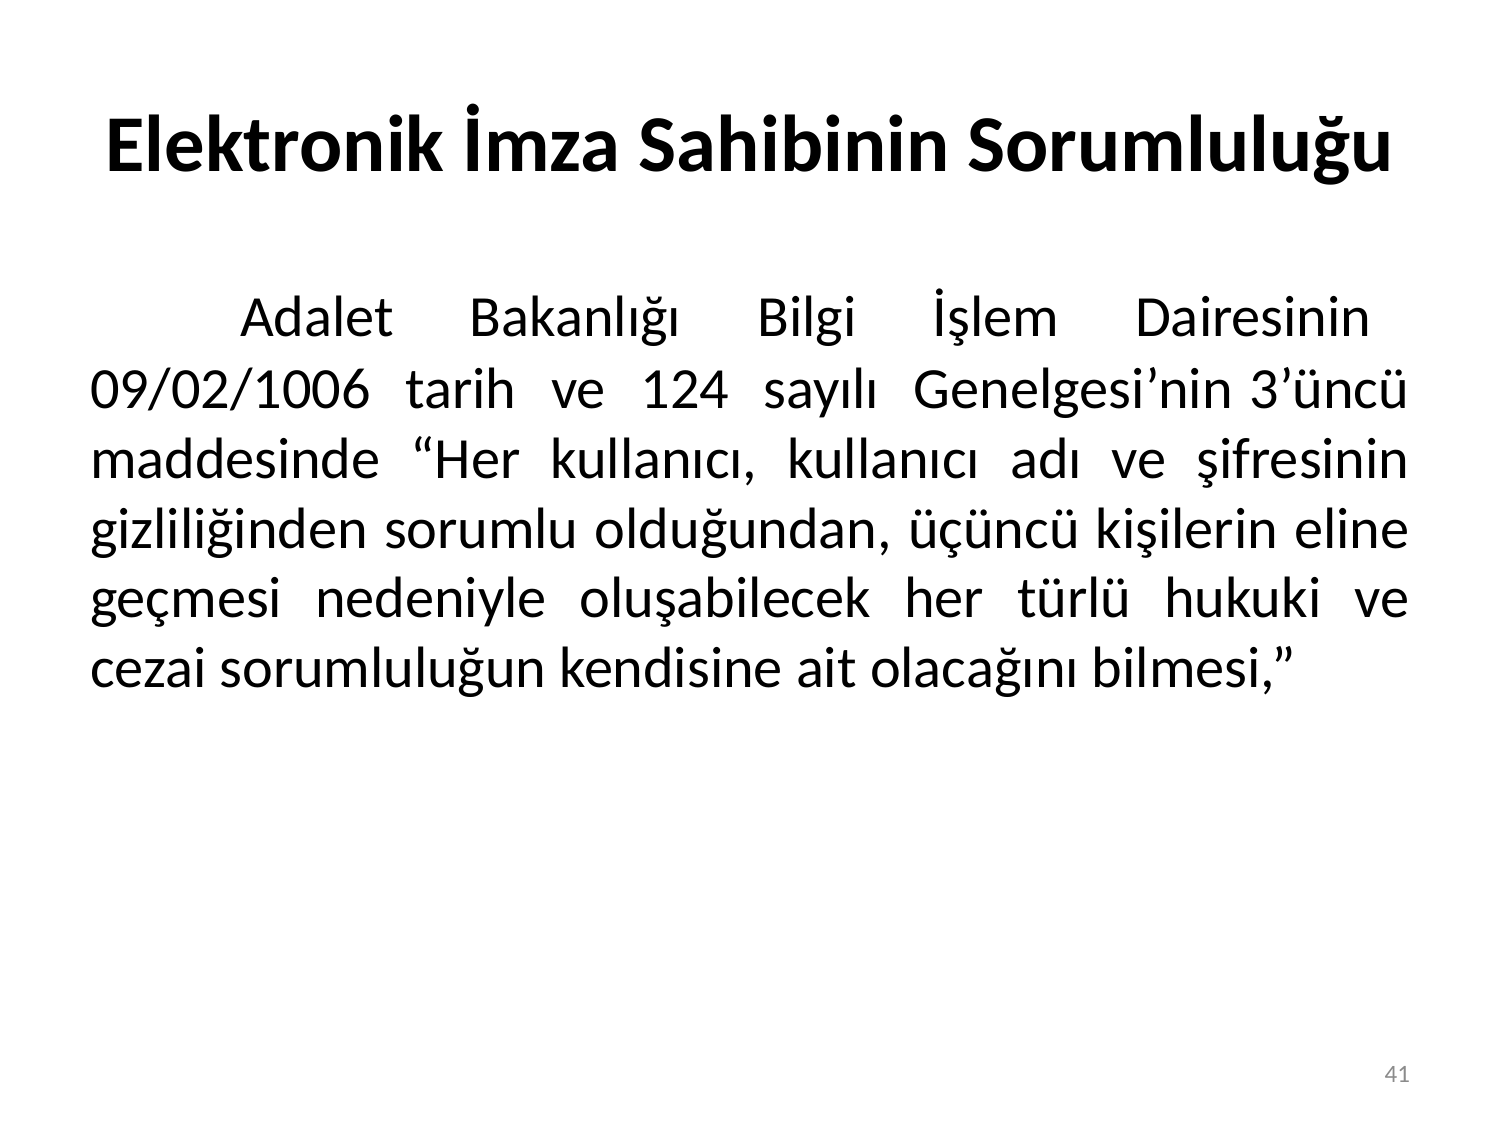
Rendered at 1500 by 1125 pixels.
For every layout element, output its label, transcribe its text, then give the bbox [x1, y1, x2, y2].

list Adalet Bakanlığı Bilgi İşlem Dairesinin 09/02/1006 tarih ve 124 sayılı Genelgesi’nin 3’üncü maddesinde “Her kullanıcı, kullanıcı adı ve şifresinin gizliliğinden sorumlu olduğundan, üçüncü kişilerin eline geçmesi nedeniyle oluşabilecek her türlü hukuki ve cezai sorumluluğun kendisine ait olacağını bilmesi,” [75, 262, 1425, 1005]
slide_number 41 [1074, 1042, 1425, 1103]
title Elektronik İmza Sahibinin Sorumluluğu [75, 45, 1425, 233]
